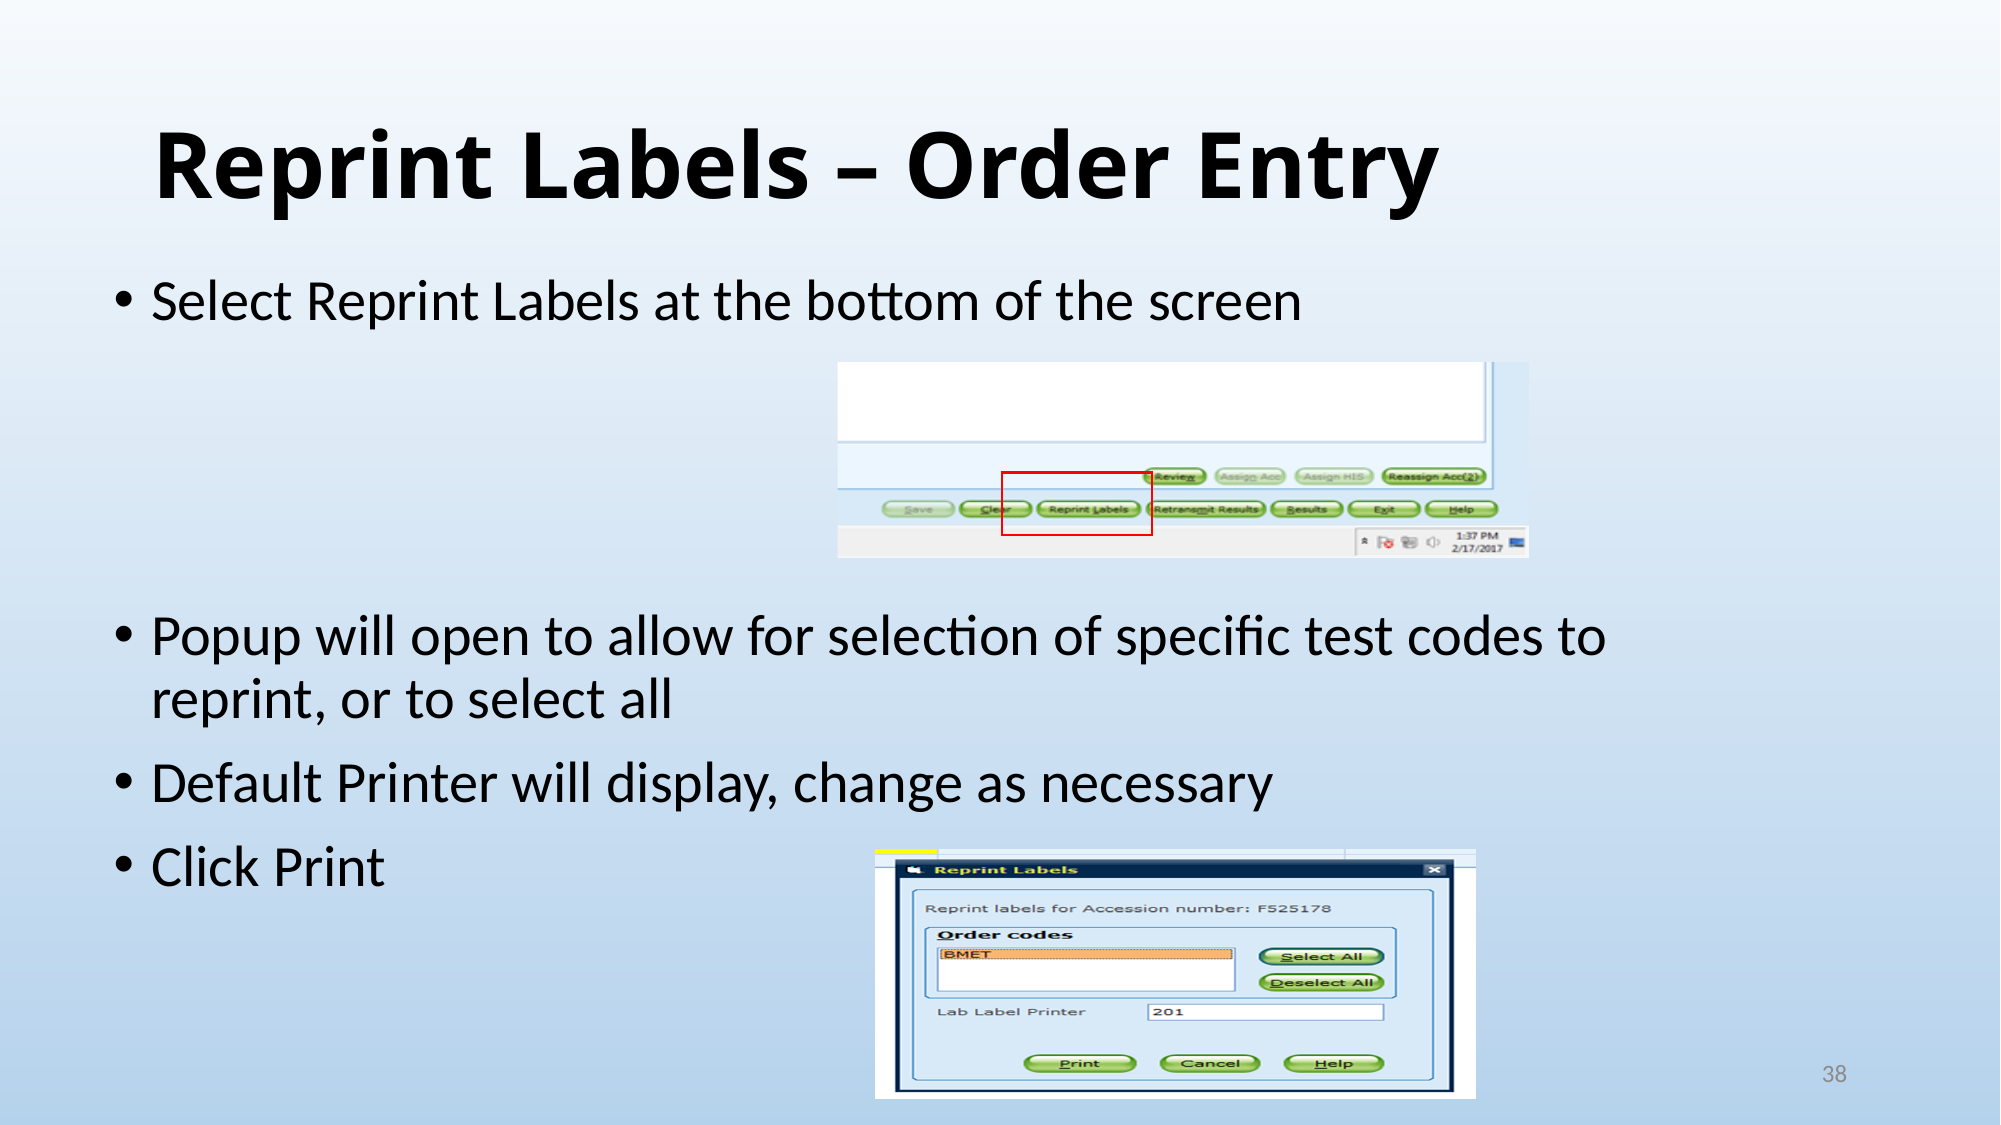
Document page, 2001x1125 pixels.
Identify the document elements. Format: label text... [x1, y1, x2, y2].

picture [874, 849, 1476, 1099]
title Reprint Labels – Order Entry [137, 59, 1863, 278]
picture [837, 362, 1529, 558]
slide_number 38 [1412, 1042, 1863, 1103]
list Select Reprint Labels at the bottom of the screen Popup will open to allow for selection of specific test codes to reprint, or to select all Default Printer will display, change as necessary Click Print [98, 262, 1700, 1035]
